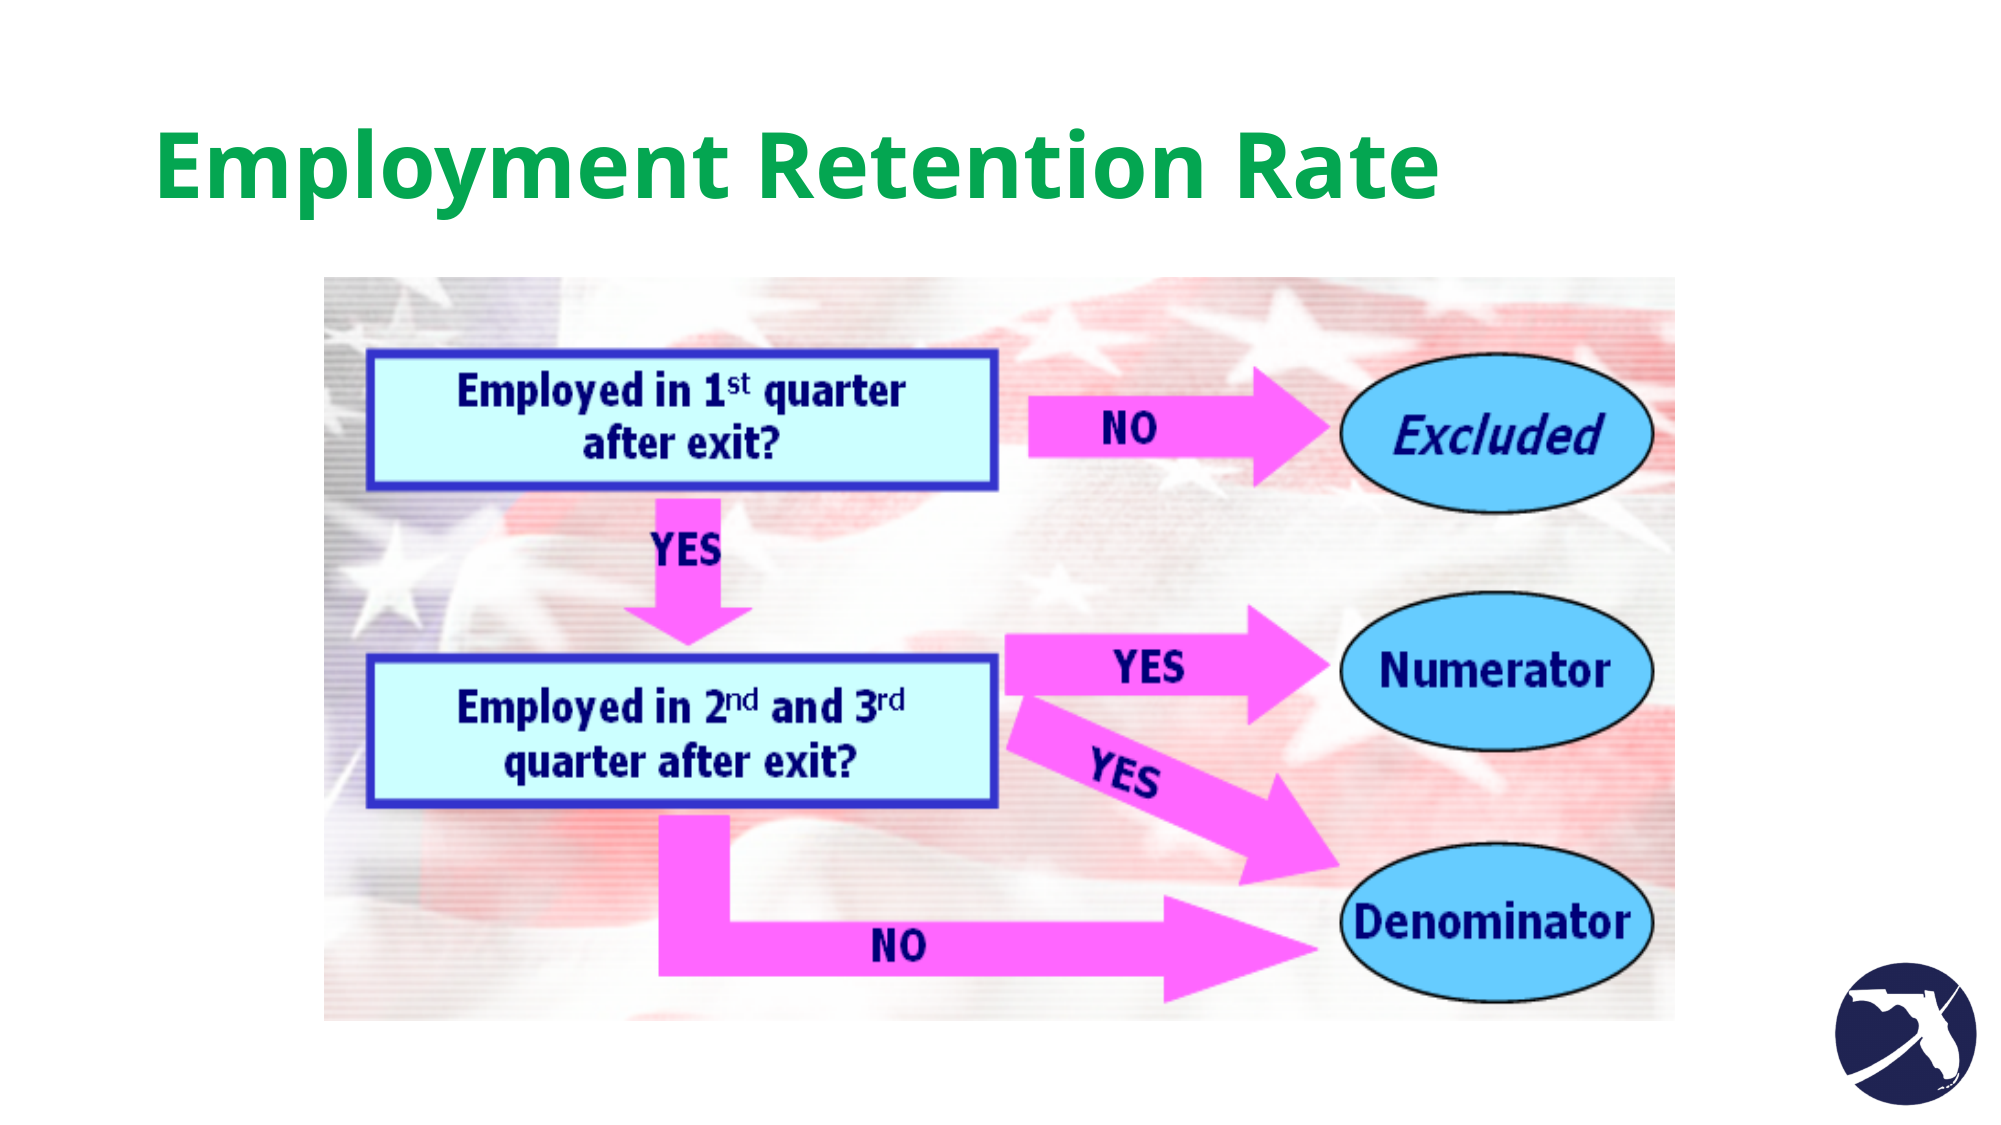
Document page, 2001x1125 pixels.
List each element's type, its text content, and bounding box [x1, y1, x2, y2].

picture [324, 277, 1675, 1021]
title Employment Retention Rate [137, 59, 1863, 278]
picture [1834, 961, 1979, 1109]
